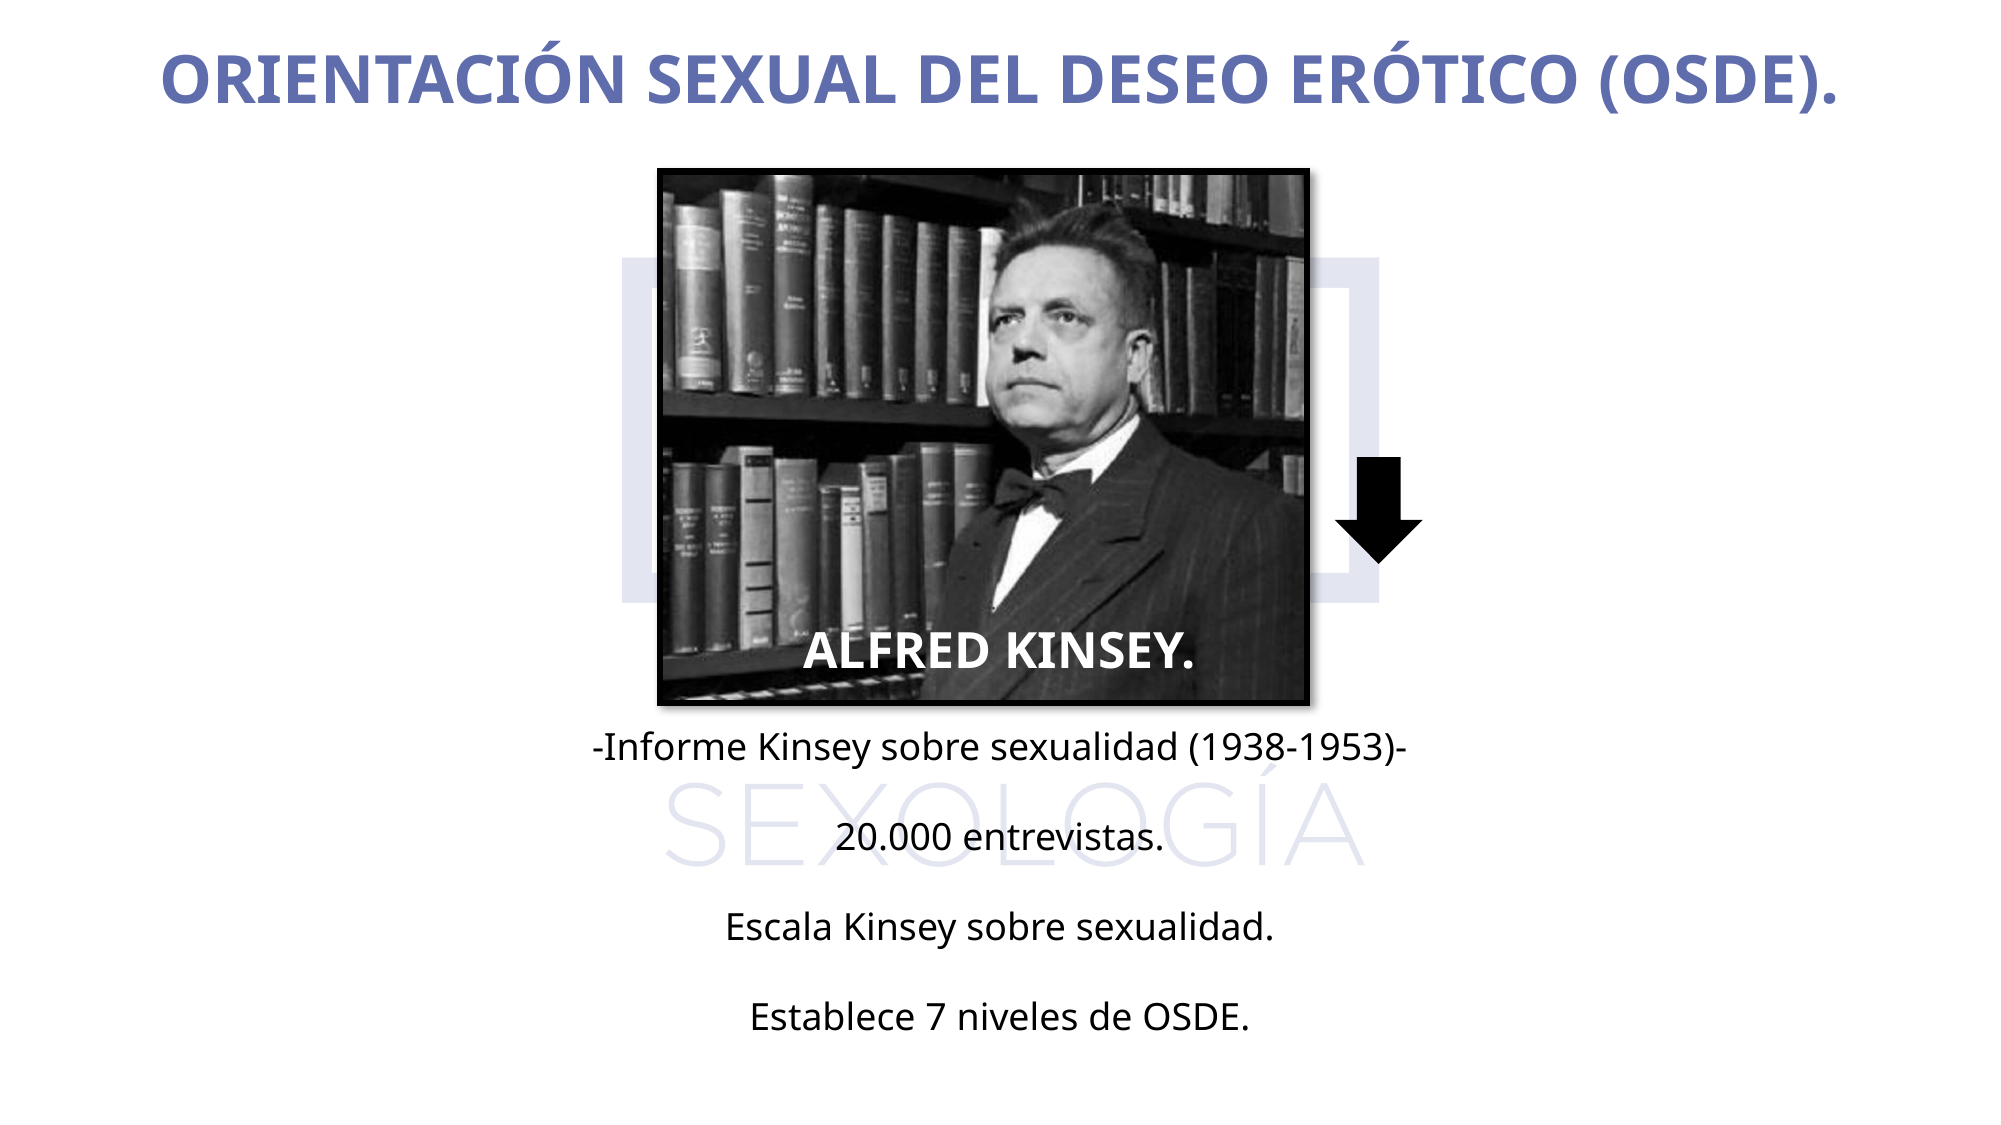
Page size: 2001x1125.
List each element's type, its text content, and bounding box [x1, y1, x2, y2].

picture [662, 174, 1304, 700]
text_box ORIENTACIÓN SEXUAL DEL DESEO ERÓTICO (OSDE). [0, 29, 2000, 125]
text_box [1334, 457, 1423, 564]
text_box Alfred Kinsey. -Informe Kinsey sobre sexualidad (1938-1953)- 20.000 entrevistas. Escala Kinsey sobre sexualidad. Establece 7 niveles de OSDE. [0, 610, 2000, 1091]
